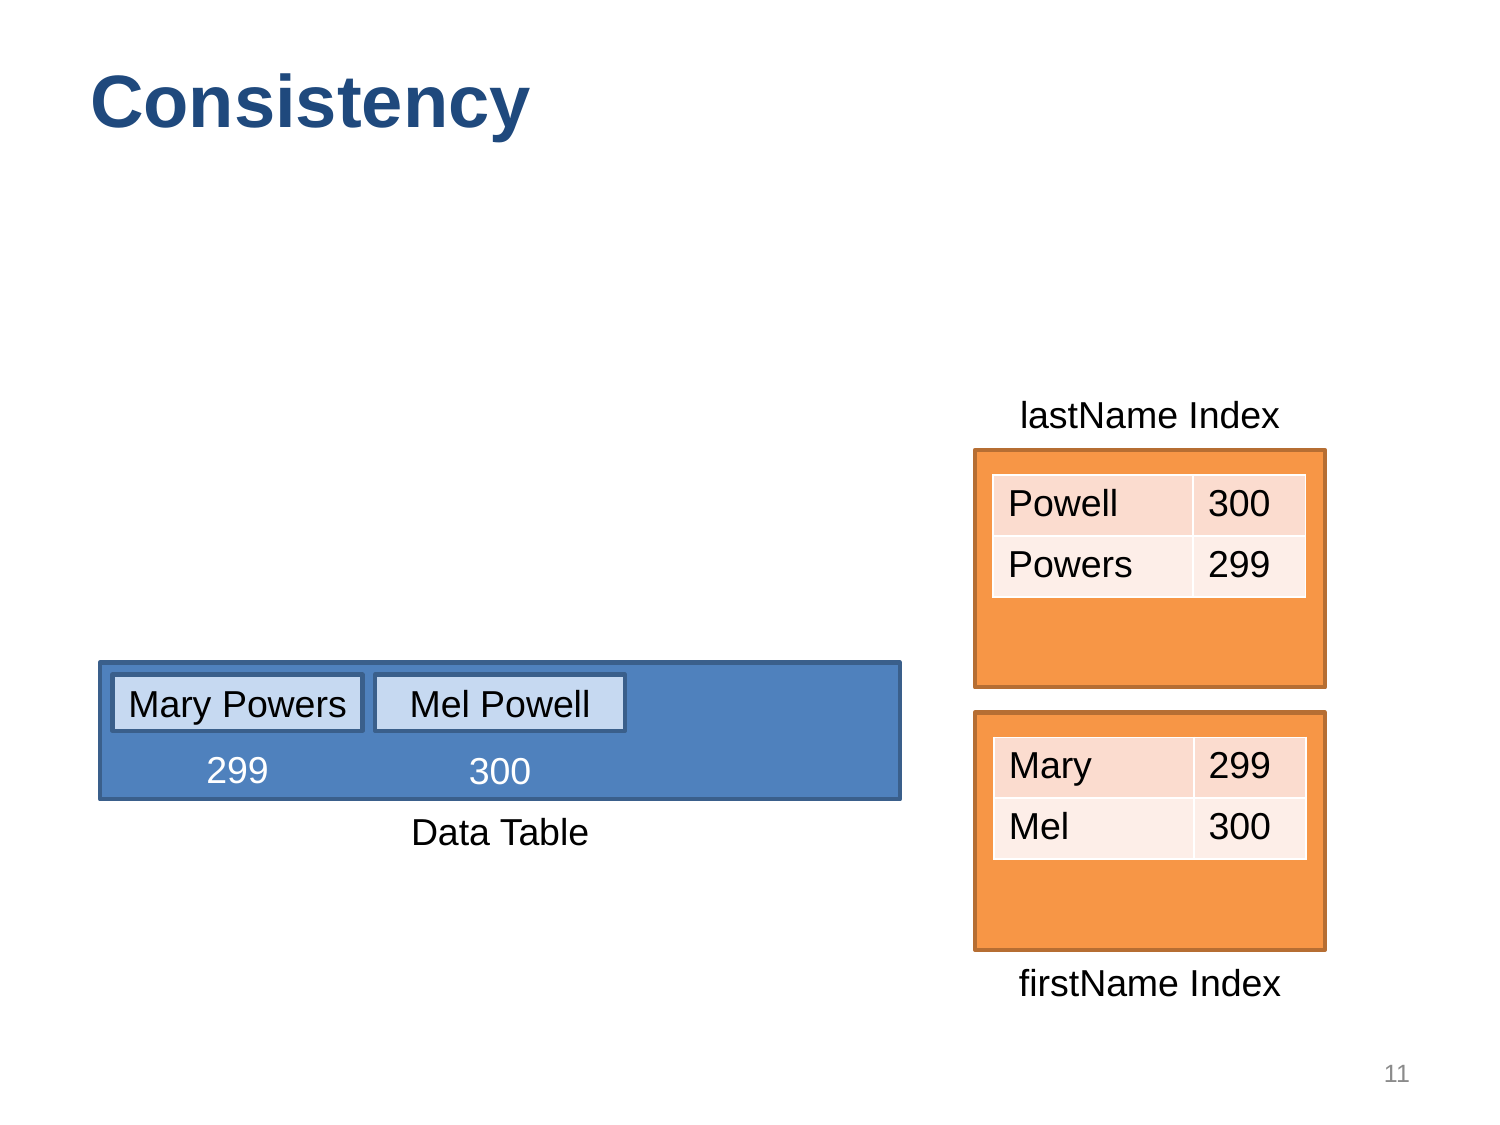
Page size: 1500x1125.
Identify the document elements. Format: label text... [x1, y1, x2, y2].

table_cell 299 [1194, 537, 1305, 596]
text_box [973, 710, 1327, 952]
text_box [99, 662, 901, 862]
table_cell Mel [995, 799, 1193, 858]
slide_number 11 [1074, 1042, 1425, 1103]
table_header Powell [994, 476, 1192, 535]
table_header 300 [1194, 476, 1305, 535]
text_box [973, 448, 1327, 689]
table_header 299 [1195, 738, 1305, 797]
text_box firstName Index [975, 951, 1325, 1011]
title Consistency [75, 45, 1425, 150]
table_cell Powers [994, 537, 1192, 596]
text_box lastName Index [975, 383, 1325, 444]
table_header Mary [995, 738, 1193, 797]
table_cell 300 [1195, 799, 1305, 858]
